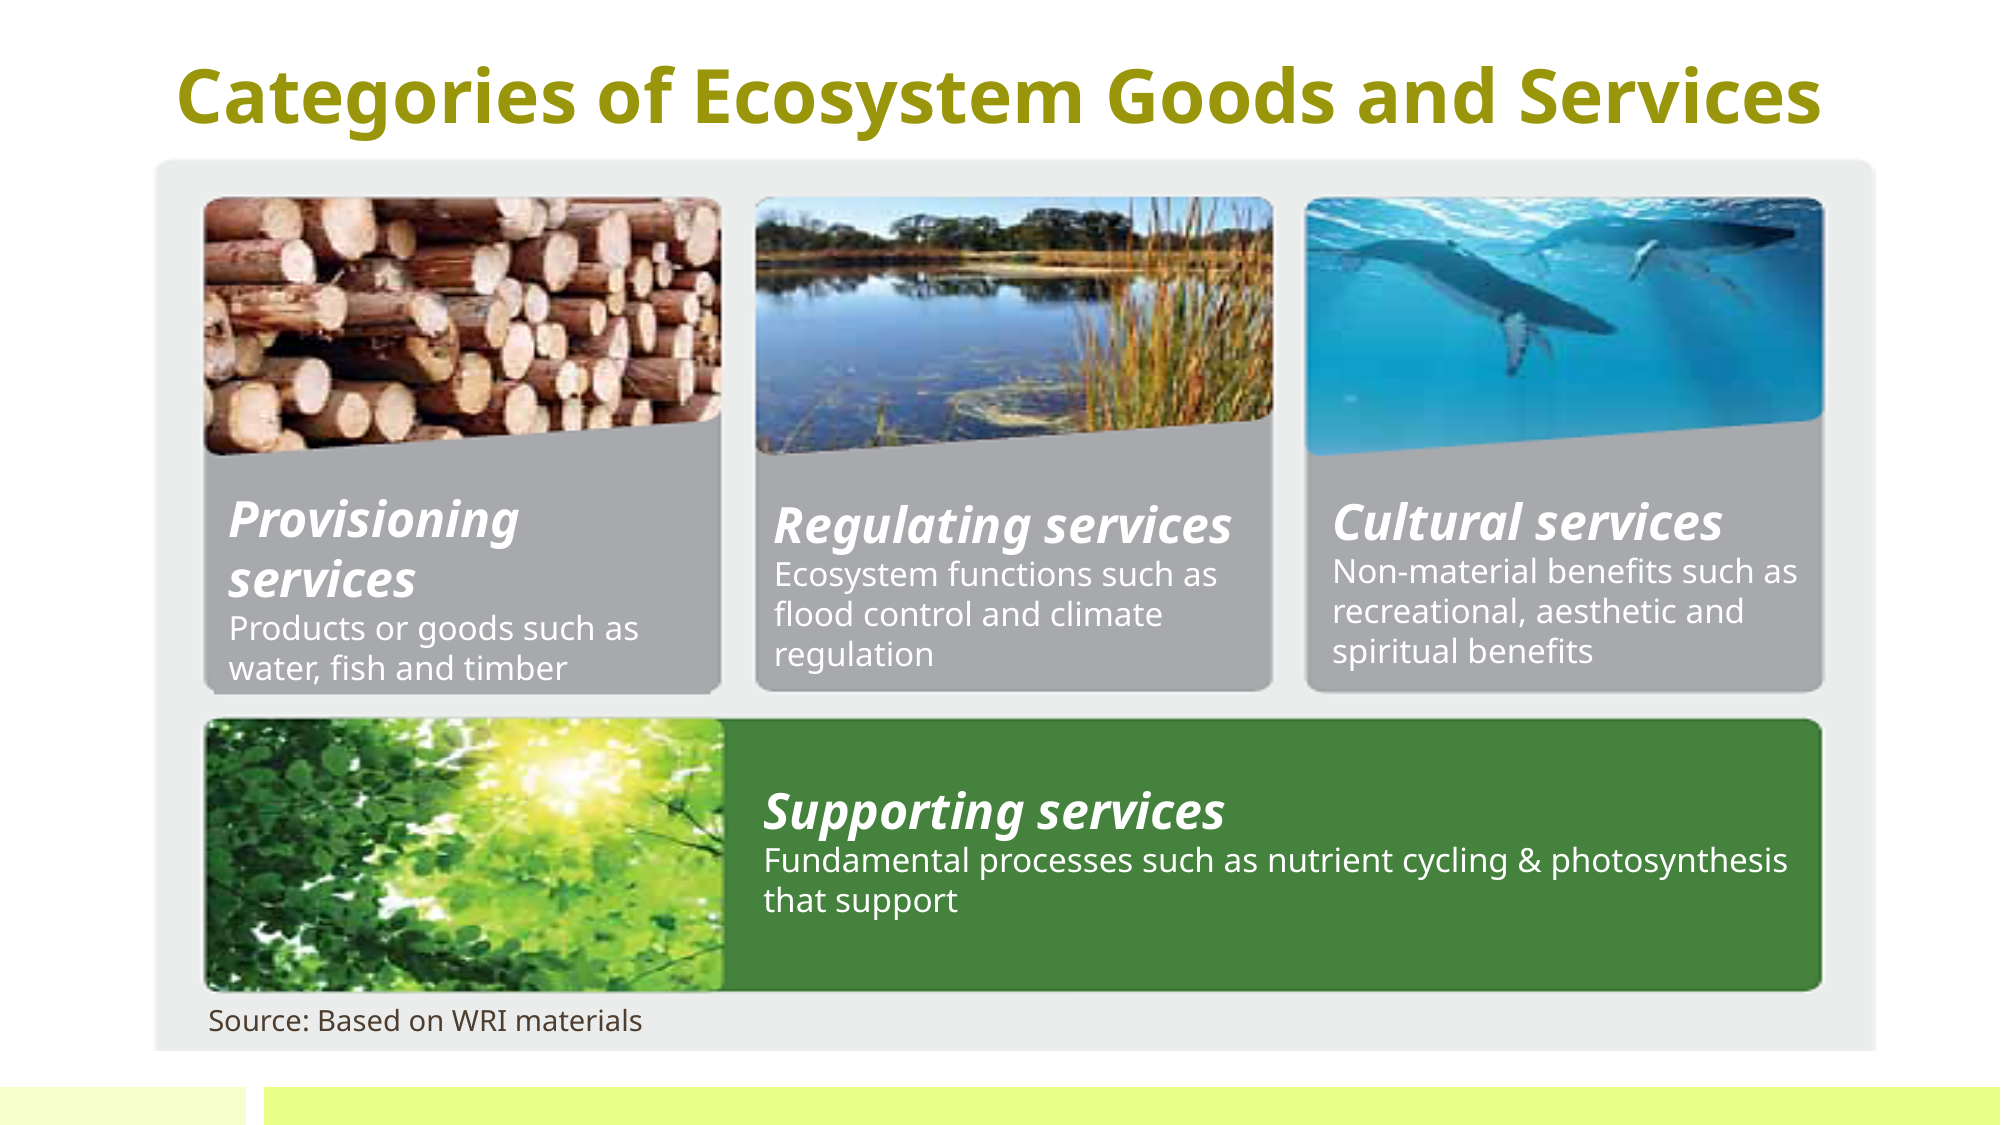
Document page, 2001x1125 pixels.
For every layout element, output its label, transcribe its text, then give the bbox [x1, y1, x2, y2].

text_box Categories of Ecosystem Goods and Services [156, 41, 1844, 151]
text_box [133, 151, 1876, 1051]
